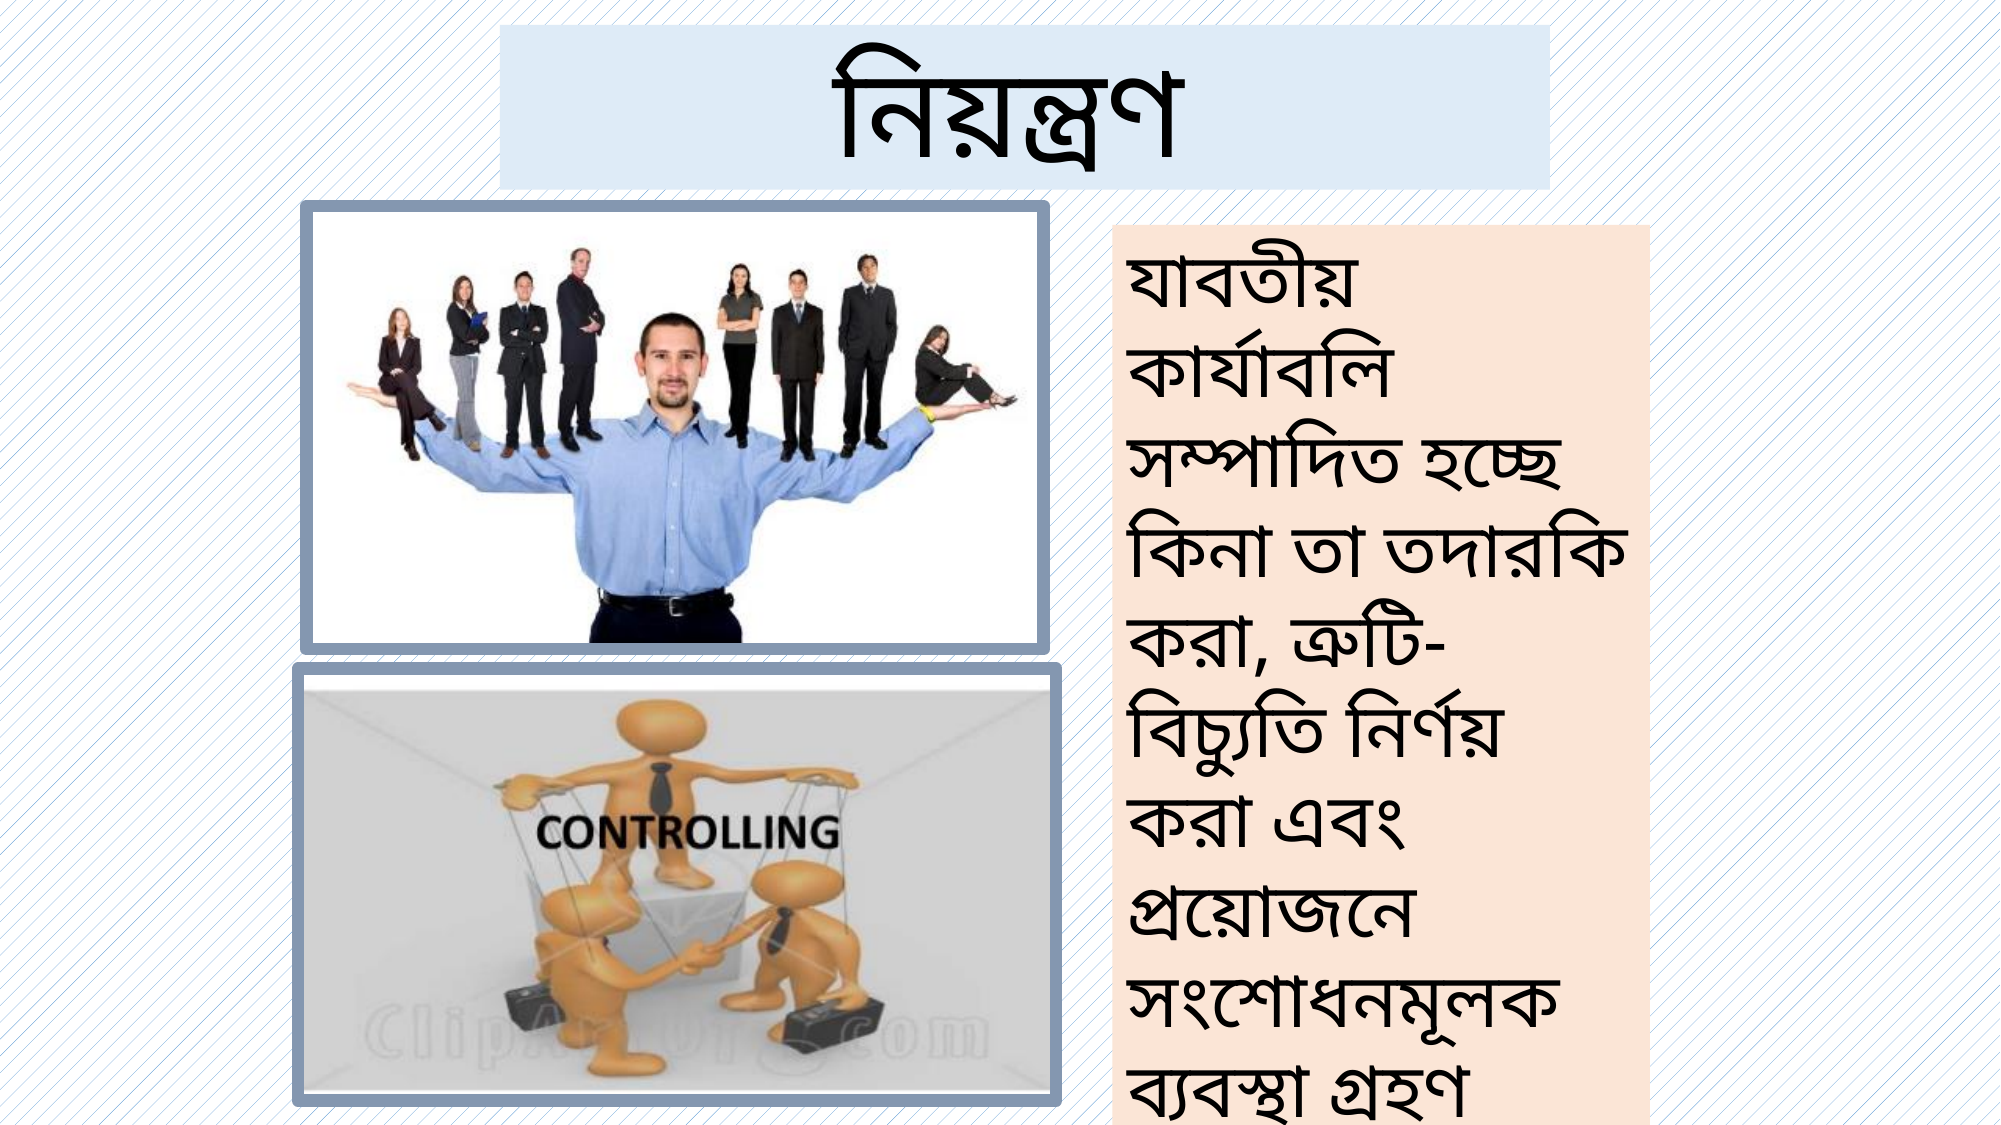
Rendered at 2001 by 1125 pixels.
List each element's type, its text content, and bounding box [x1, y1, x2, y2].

picture [304, 674, 1050, 1095]
text_box যাবতীয় কার্যাবলি সম্পাদিত হচ্ছে কিনা তা তদারকি করা, ত্রুটি-বিচ্যুতি নির্ণয় করা এবং প্রয়োজনে সংশোধনমূলক ব্যবস্থা গ্রহণ করার সার্বিক প্রক্রিয়া [1112, 224, 1650, 1125]
text_box নিয়ন্ত্রণ [499, 24, 1550, 190]
picture [312, 212, 1038, 643]
